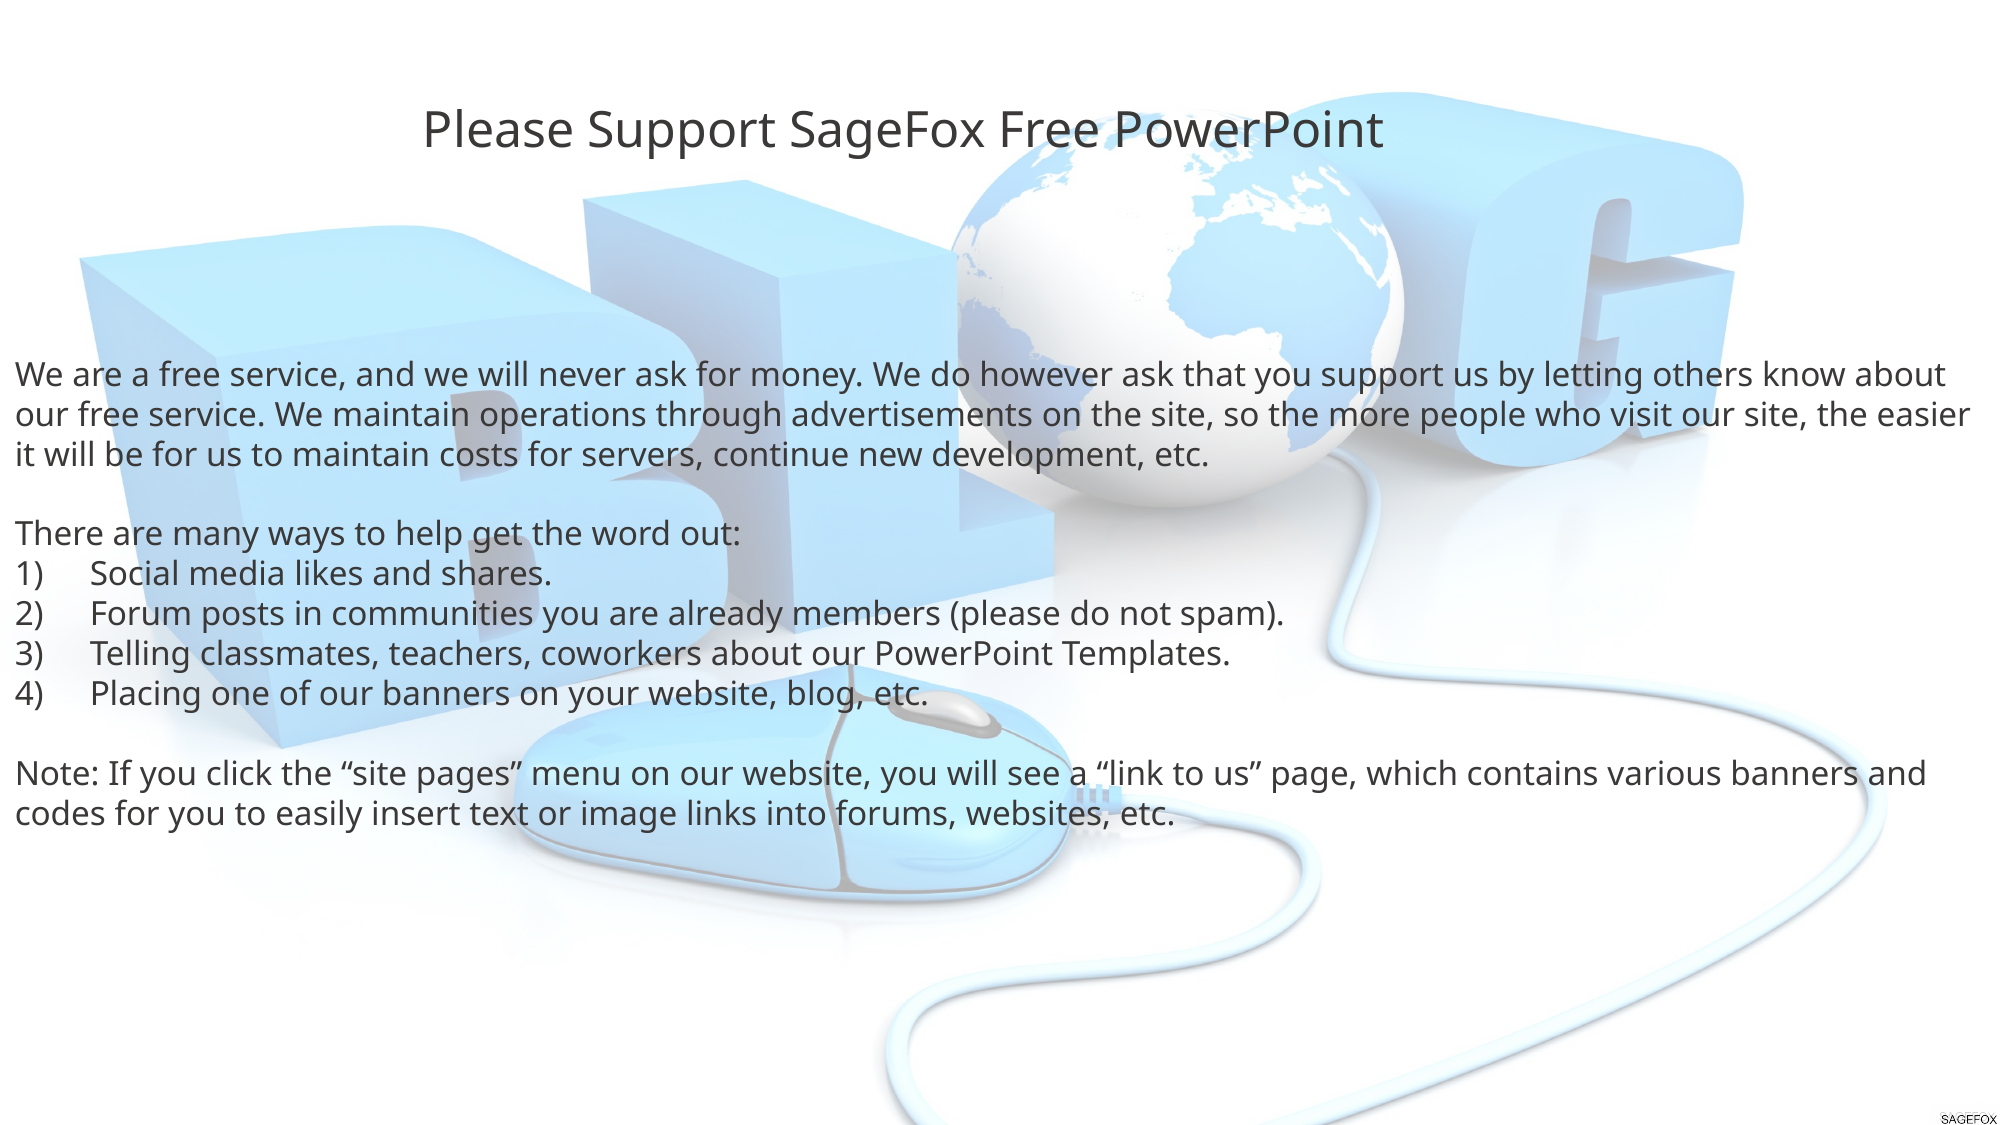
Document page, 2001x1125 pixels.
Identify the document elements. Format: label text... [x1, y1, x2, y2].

text_box We are a free service, and we will never ask for money. We do however ask that you support us by letting others know about our free service. We maintain operations through advertisements on the site, so the more people who visit our site, the easier it will be for us to maintain costs for servers, continue new development, etc. There are many ways to help get the word out: Social media likes and shares. Forum posts in communities you are already members (please do not spam). Telling classmates, teachers, coworkers about our PowerPoint Templates. Placing one of our banners on your website, blog, etc. Note: If you click the “site pages” menu on our website, you will see a “link to us” page, which contains various banners and codes for you to easily insert text or image links into forums, websites, etc. [0, 0, 2000, 1125]
picture [1938, 1114, 1999, 1125]
title Please Support SageFox Free PowerPoint [363, 72, 1444, 190]
